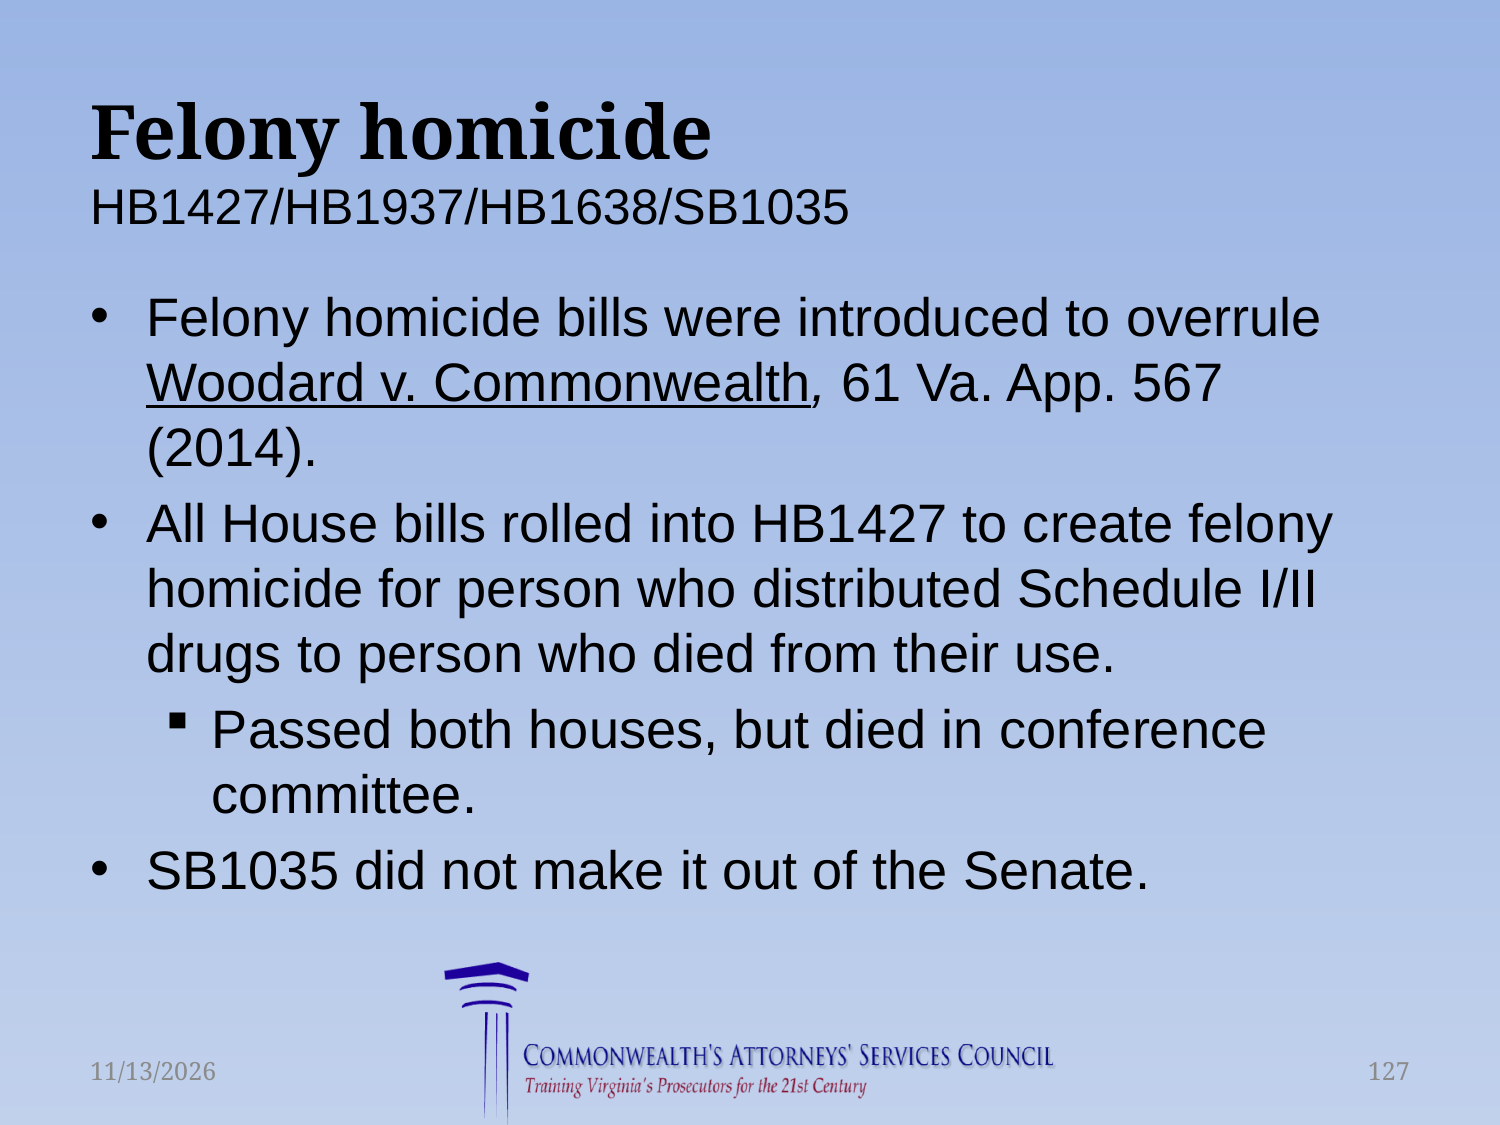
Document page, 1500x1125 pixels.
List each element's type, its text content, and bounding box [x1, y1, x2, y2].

picture [444, 962, 1056, 1125]
slide_number 127 [1074, 1042, 1425, 1103]
title Felony homicide HB1427/HB1937/HB1638/SB1035 [75, 45, 1425, 275]
list Felony homicide bills were introduced to overrule Woodard v. Commonwealth, 61 Va. App. 567 (2014). All House bills rolled into HB1427 to create felony homicide for person who distributed Schedule I/II drugs to person who died from their use. Passed both houses, but died in conference committee. SB1035 did not make it out of the Senate. [75, 275, 1425, 950]
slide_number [75, 1042, 425, 1103]
